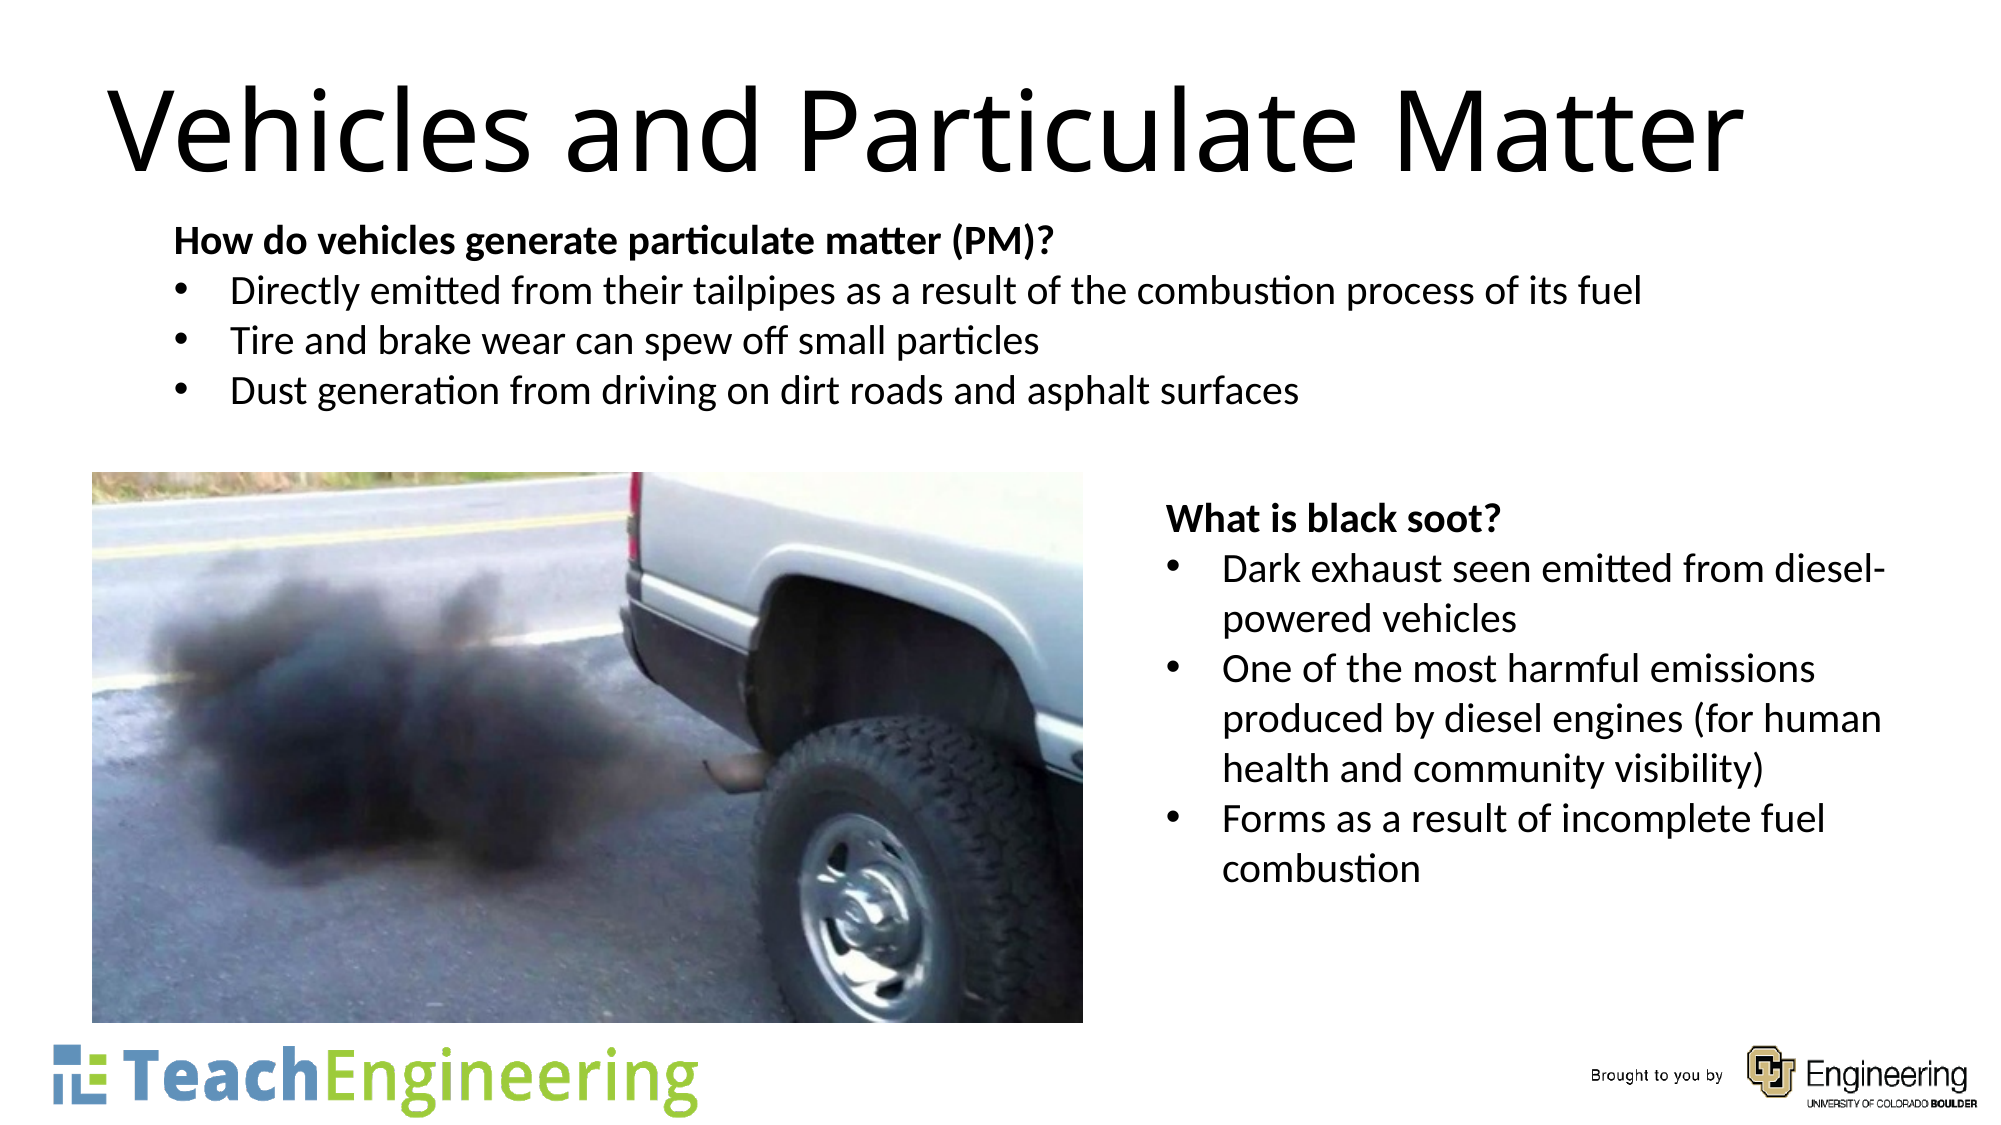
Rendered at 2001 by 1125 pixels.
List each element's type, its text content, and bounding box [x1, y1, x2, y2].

picture [92, 472, 1083, 1023]
picture [31, 1026, 2000, 1125]
title Vehicles and Particulate Matter [92, 59, 1901, 210]
text_box How do vehicles generate particulate matter (PM)? Directly emitted from their tailpipes as a result of the combustion process of its fuel Tire and brake wear can spew off small particles Dust generation from driving on dirt roads and asphalt surfaces [159, 205, 1872, 471]
text_box What is black soot? Dark exhaust seen emitted from diesel-powered vehicles One of the most harmful emissions produced by diesel engines (for human health and community visibility) Forms as a result of incomplete fuel combustion [1151, 483, 1917, 949]
